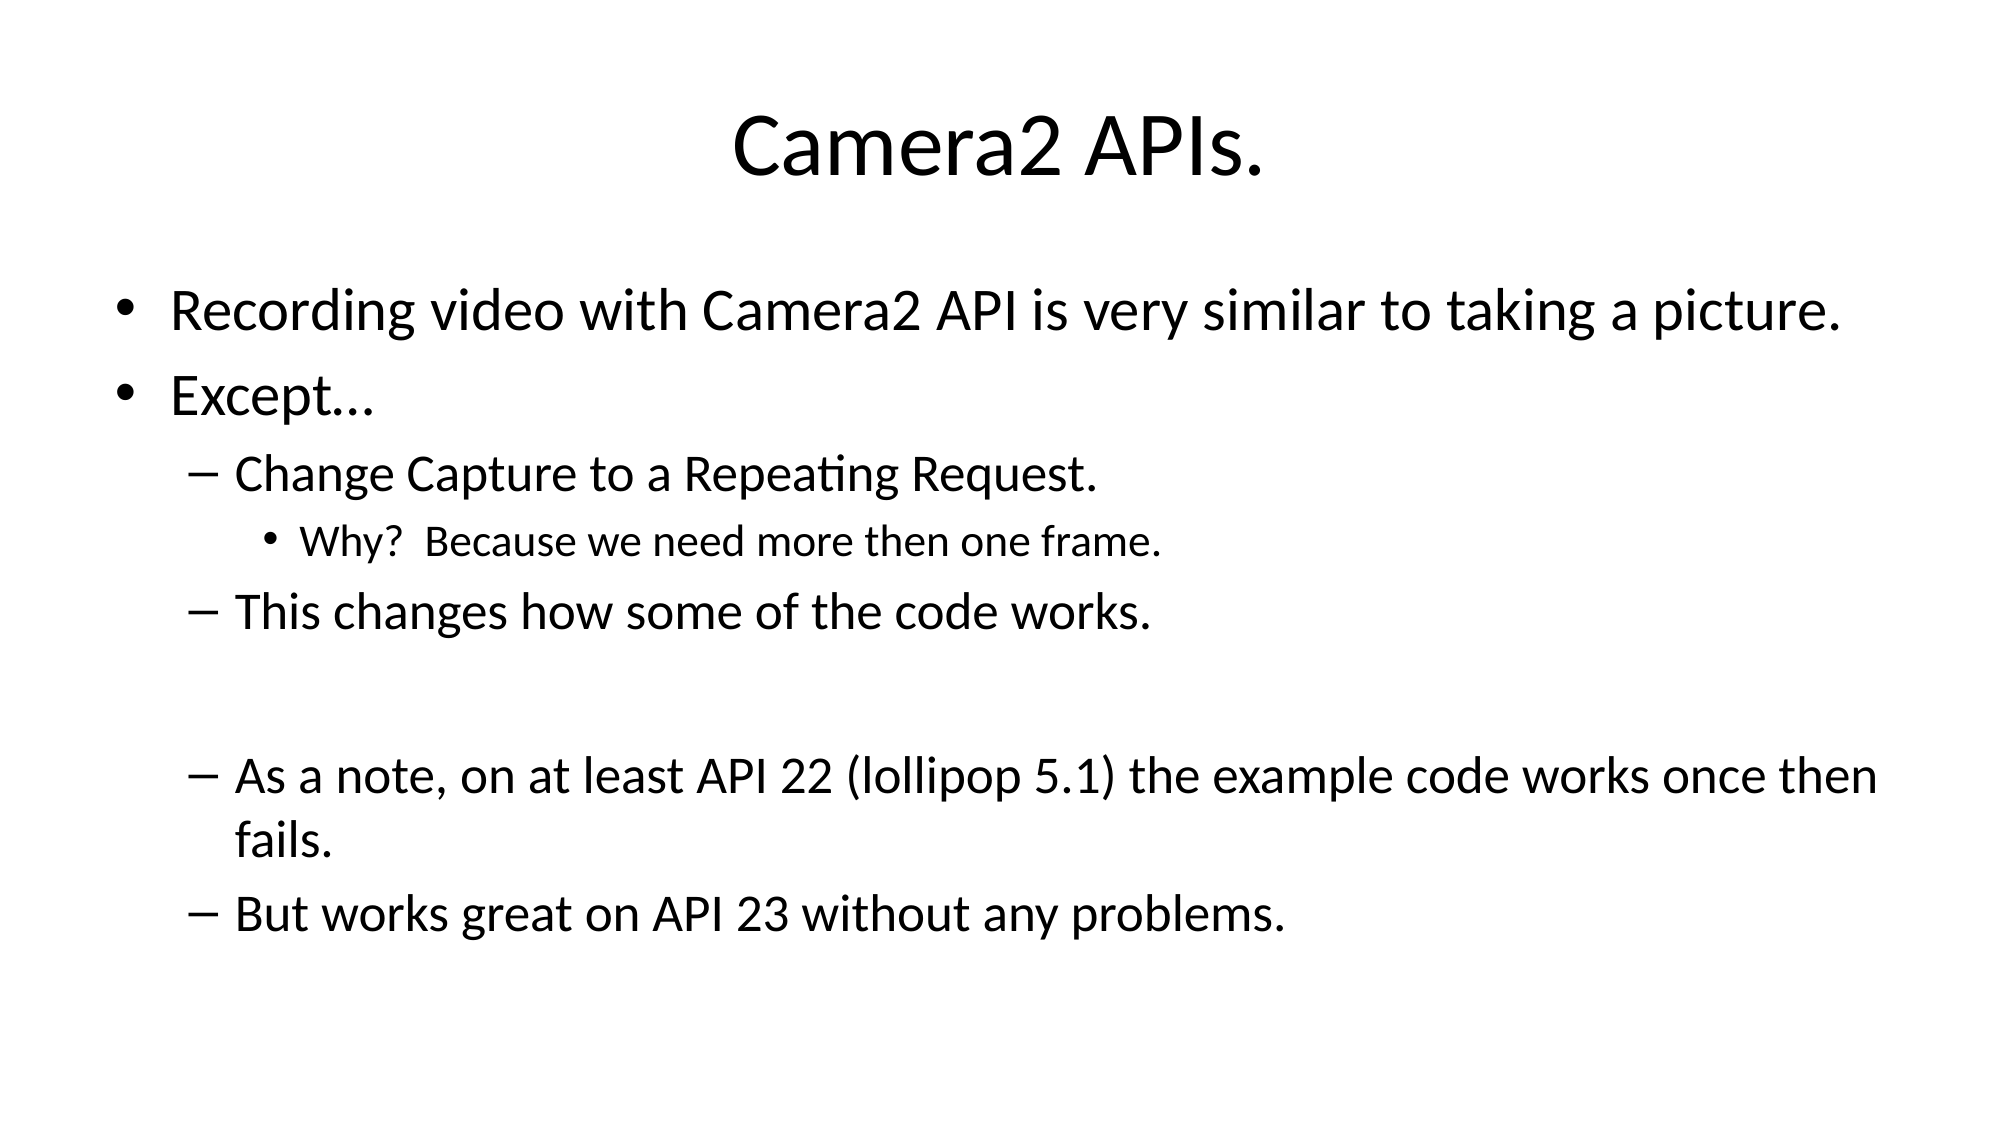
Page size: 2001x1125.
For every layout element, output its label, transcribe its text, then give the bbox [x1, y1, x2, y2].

list Recording video with Camera2 API is very similar to taking a picture. Except… Change Capture to a Repeating Request. Why? Because we need more then one frame. This changes how some of the code works. As a note, on at least API 22 (lollipop 5.1) the example code works once then fails. But works great on API 23 without any problems. [99, 262, 1900, 1005]
title Camera2 APIs. [99, 45, 1900, 233]
